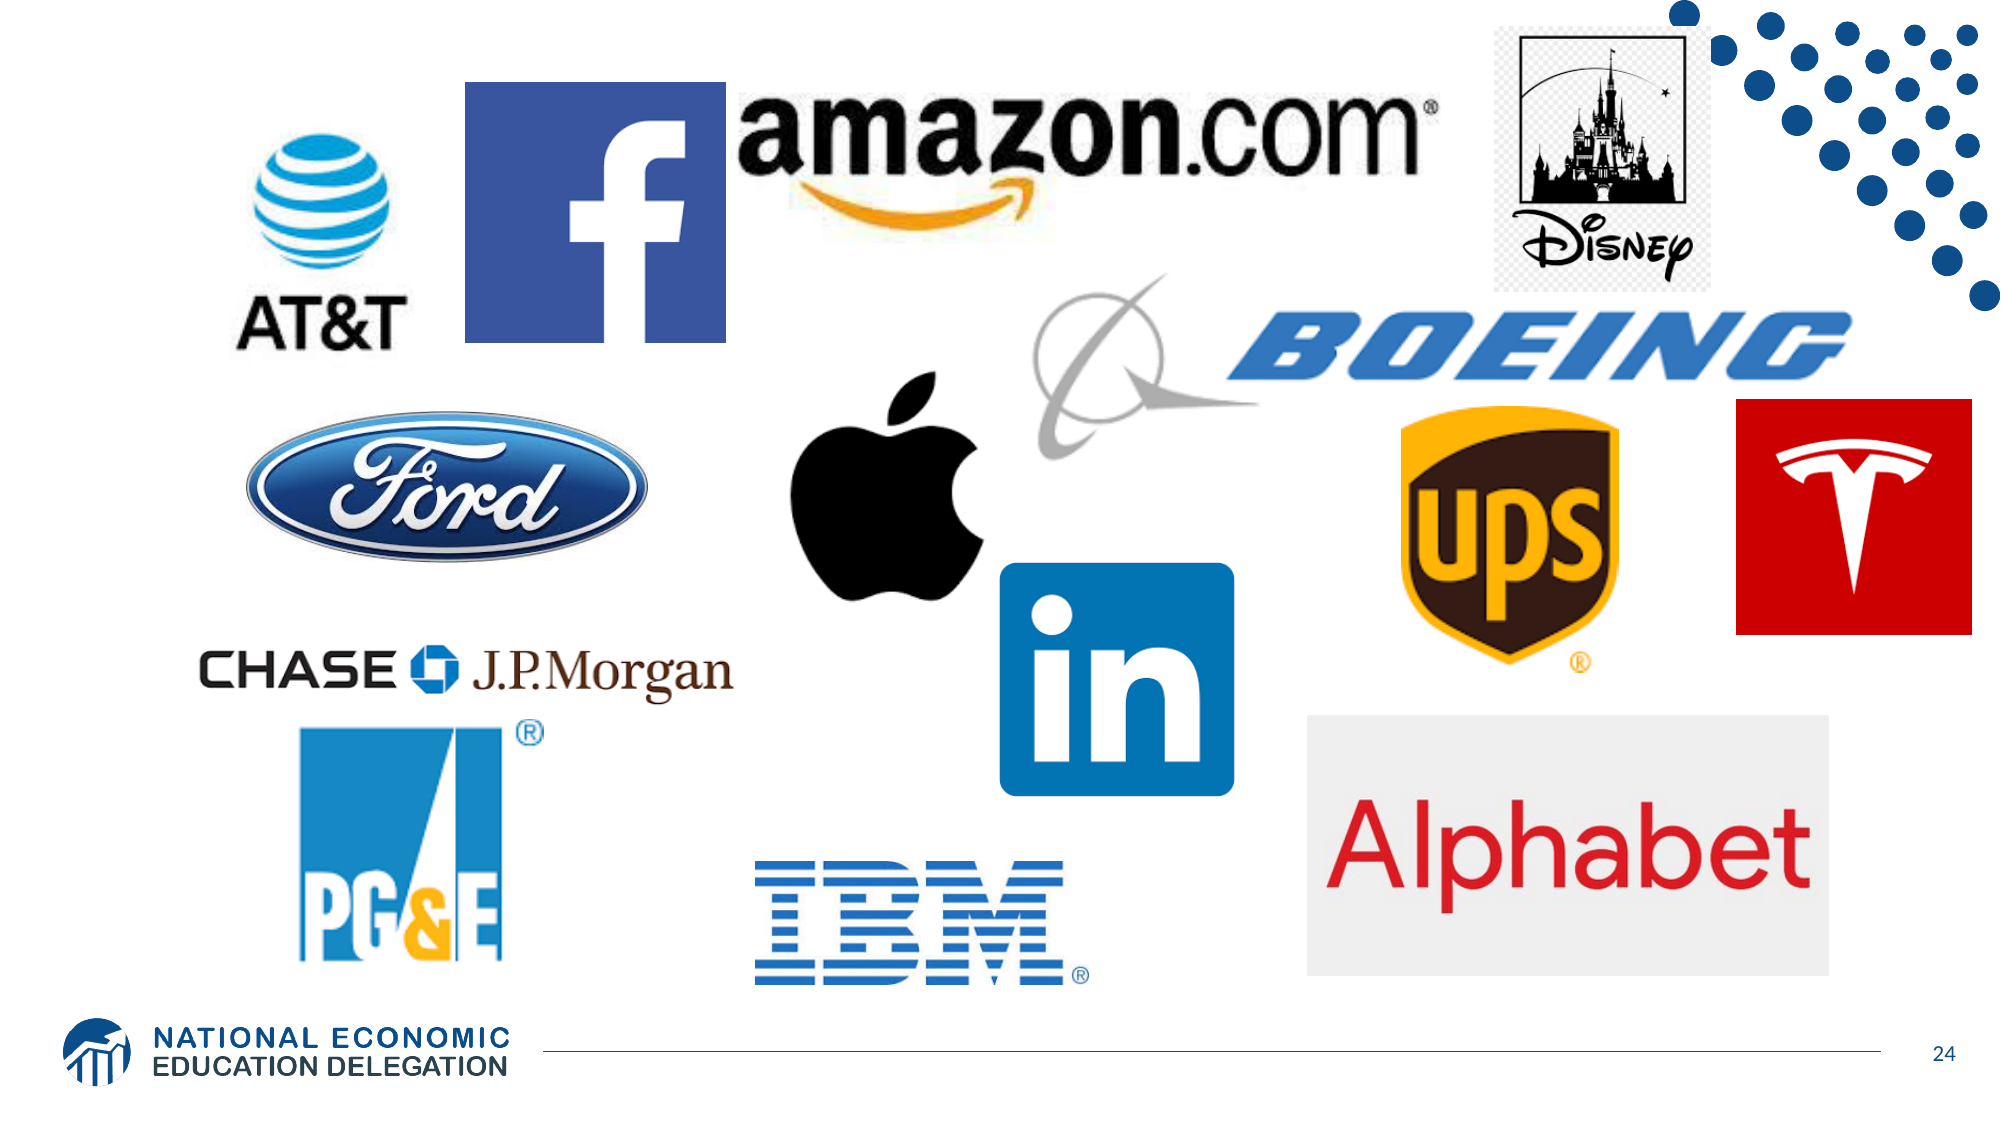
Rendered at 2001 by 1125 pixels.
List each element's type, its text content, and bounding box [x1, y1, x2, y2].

picture [197, 117, 448, 368]
picture [1307, 715, 1829, 976]
picture [755, 861, 1089, 985]
picture [465, 26, 1972, 673]
picture [246, 411, 648, 563]
picture [158, 609, 756, 972]
picture [767, 366, 1235, 797]
slide_number 24 [1521, 1022, 1972, 1082]
picture [55, 1013, 520, 1091]
